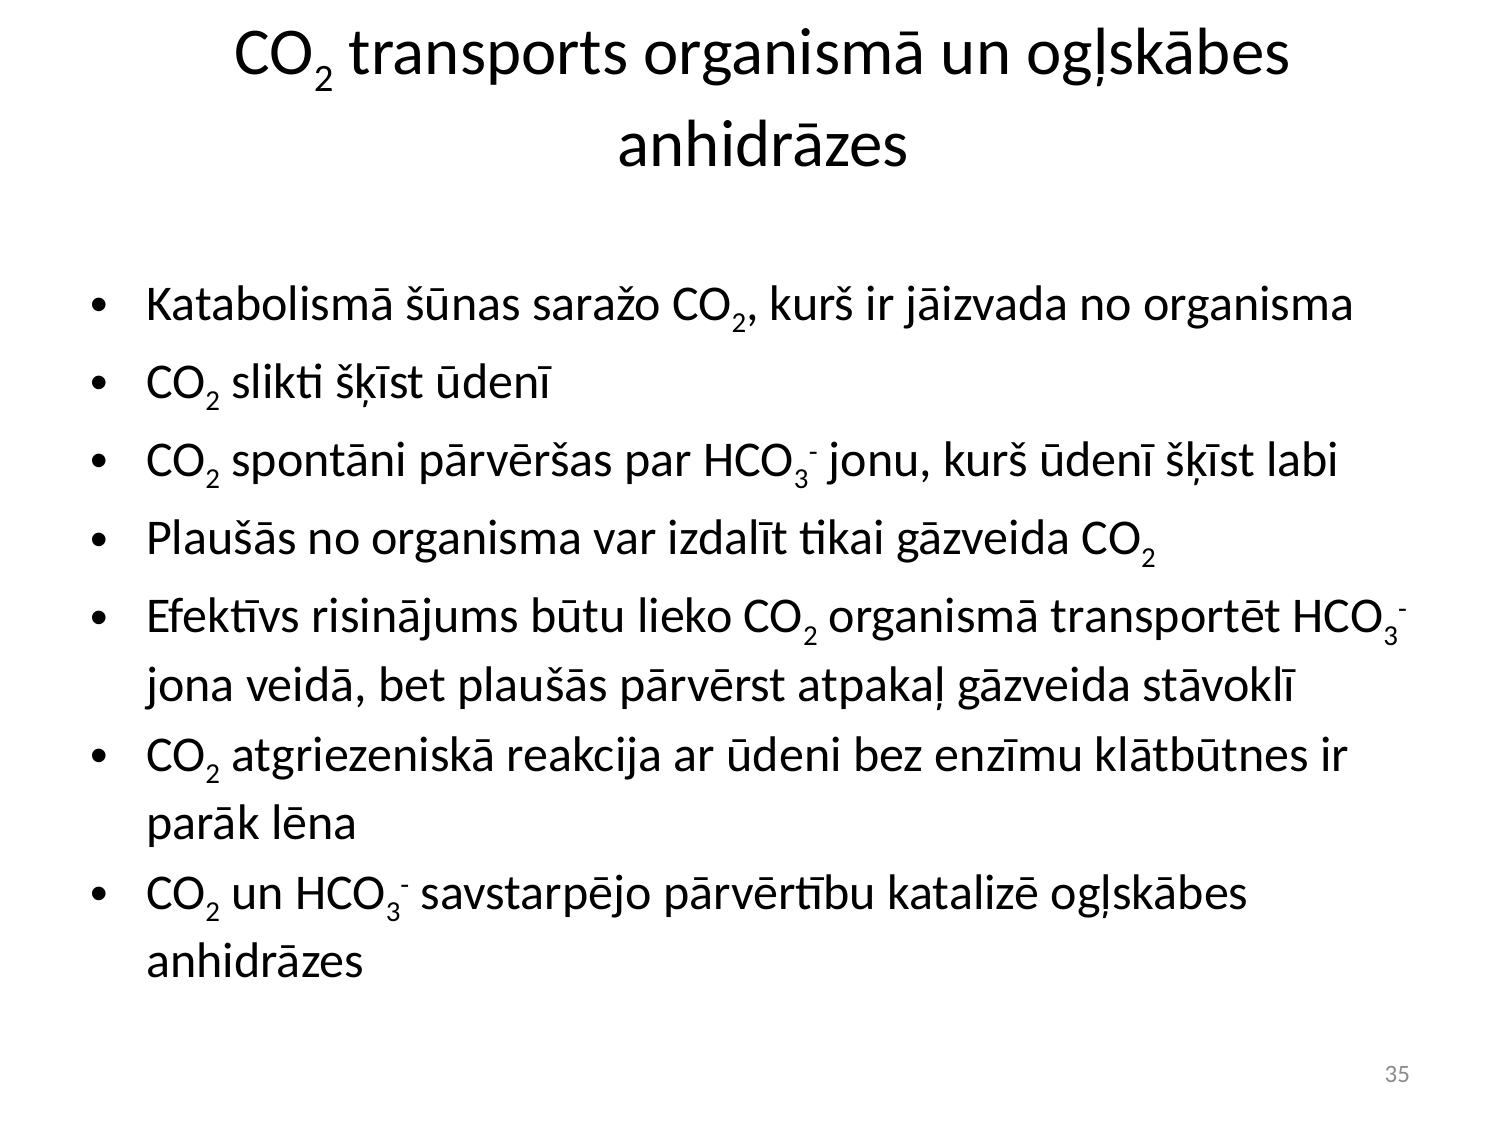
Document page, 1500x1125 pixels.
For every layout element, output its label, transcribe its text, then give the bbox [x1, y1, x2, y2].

slide_number 35 [1074, 1042, 1425, 1103]
title CO2 transports organismā un ogļskābes anhidrāzes [88, 0, 1439, 188]
list Katabolismā šūnas saražo CO2, kurš ir jāizvada no organisma CO2 slikti šķīst ūdenī CO2 spontāni pārvēršas par HCO3- jonu, kurš ūdenī šķīst labi Plaušās no organisma var izdalīt tikai gāzveida CO2 Efektīvs risinājums būtu lieko CO2 organismā transportēt HCO3- jona veidā, bet plaušās pārvērst atpakaļ gāzveida stāvoklī CO2 atgriezeniskā reakcija ar ūdeni bez enzīmu klātbūtnes ir parāk lēna CO2 un HCO3- savstarpējo pārvērtību katalizē ogļskābes anhidrāzes [75, 262, 1425, 1094]
